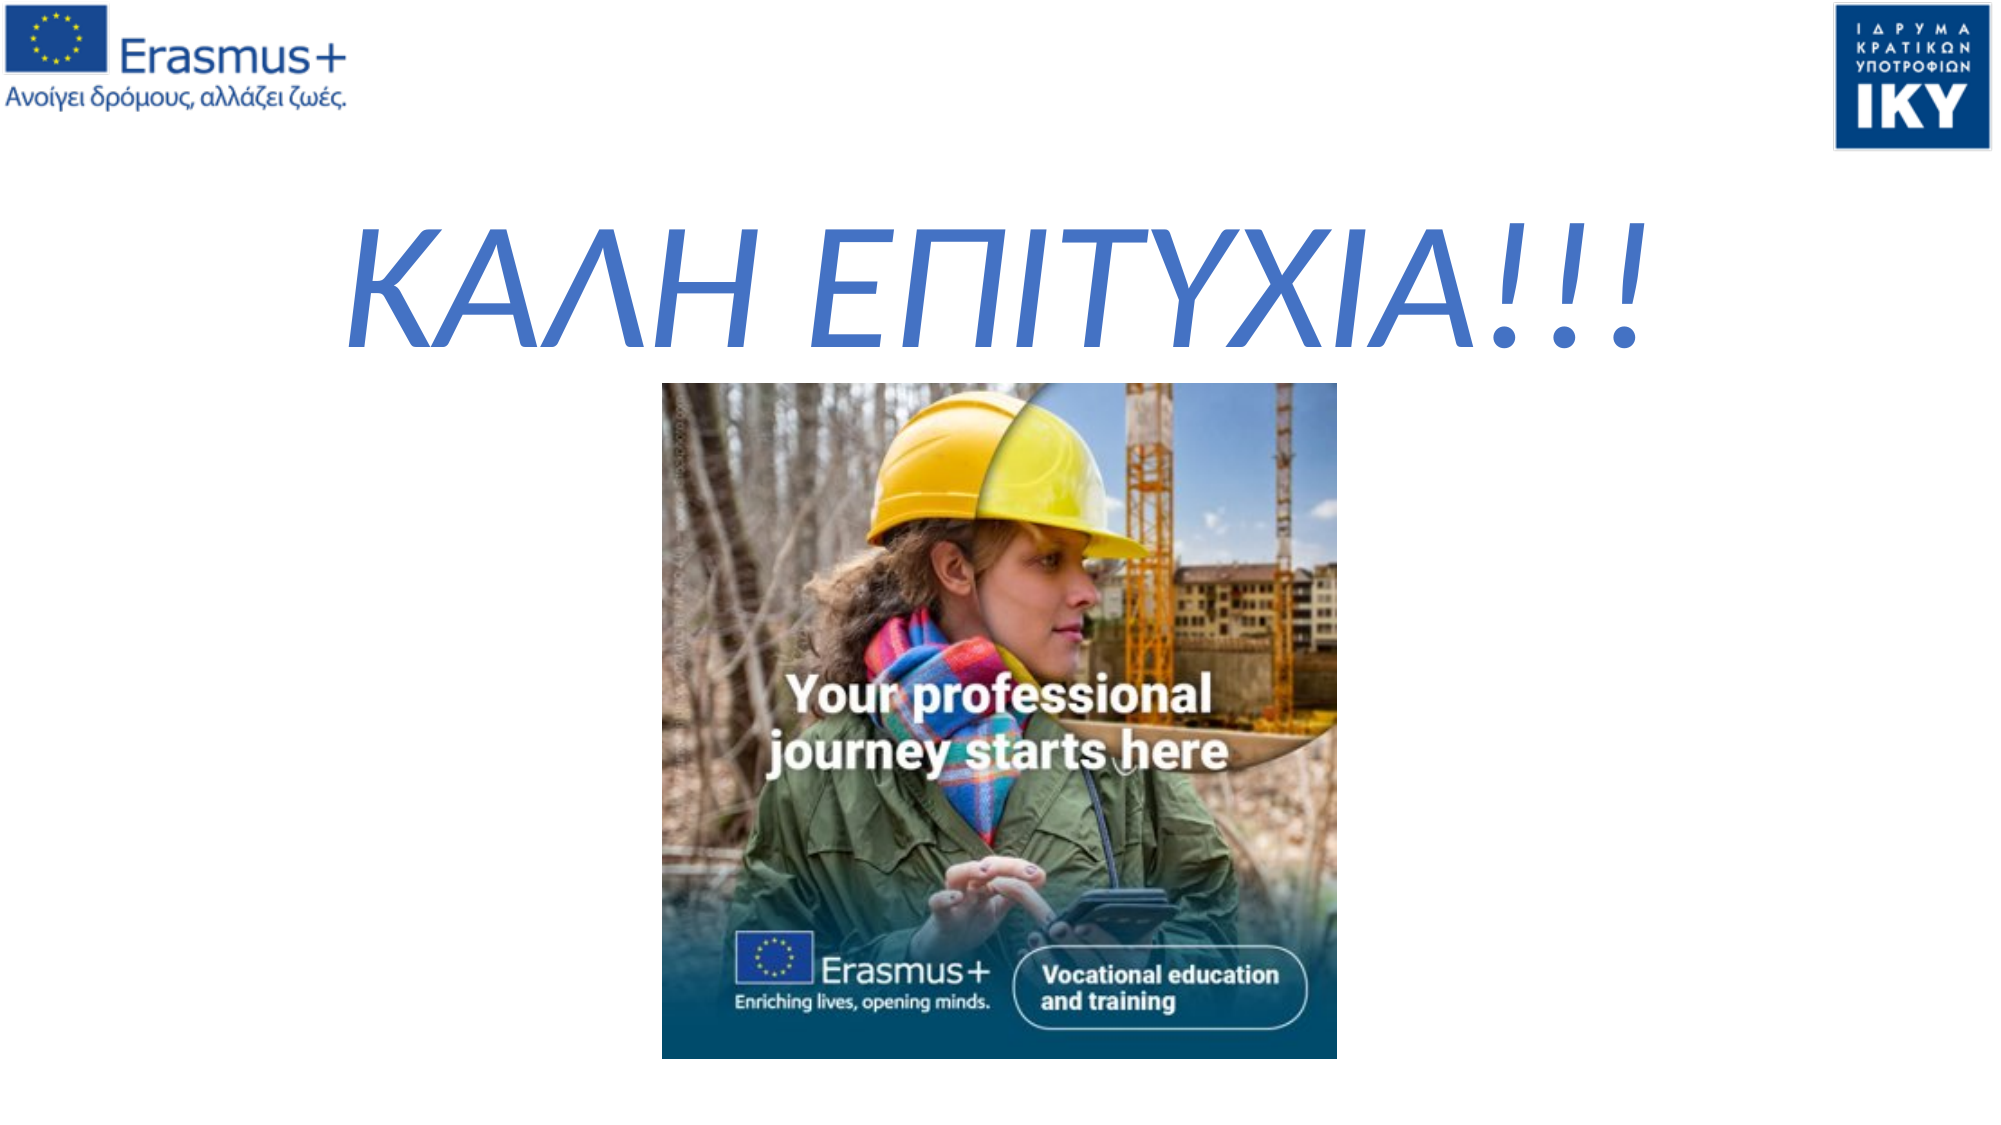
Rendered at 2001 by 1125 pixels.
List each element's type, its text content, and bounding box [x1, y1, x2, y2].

picture [662, 383, 1337, 1031]
list ΚΑΛΗ ΕΠΙΤΥΧΙΑ!!! [137, 181, 1863, 1014]
picture [872, 987, 880, 992]
picture [0, 0, 377, 136]
picture [1831, 0, 1995, 154]
